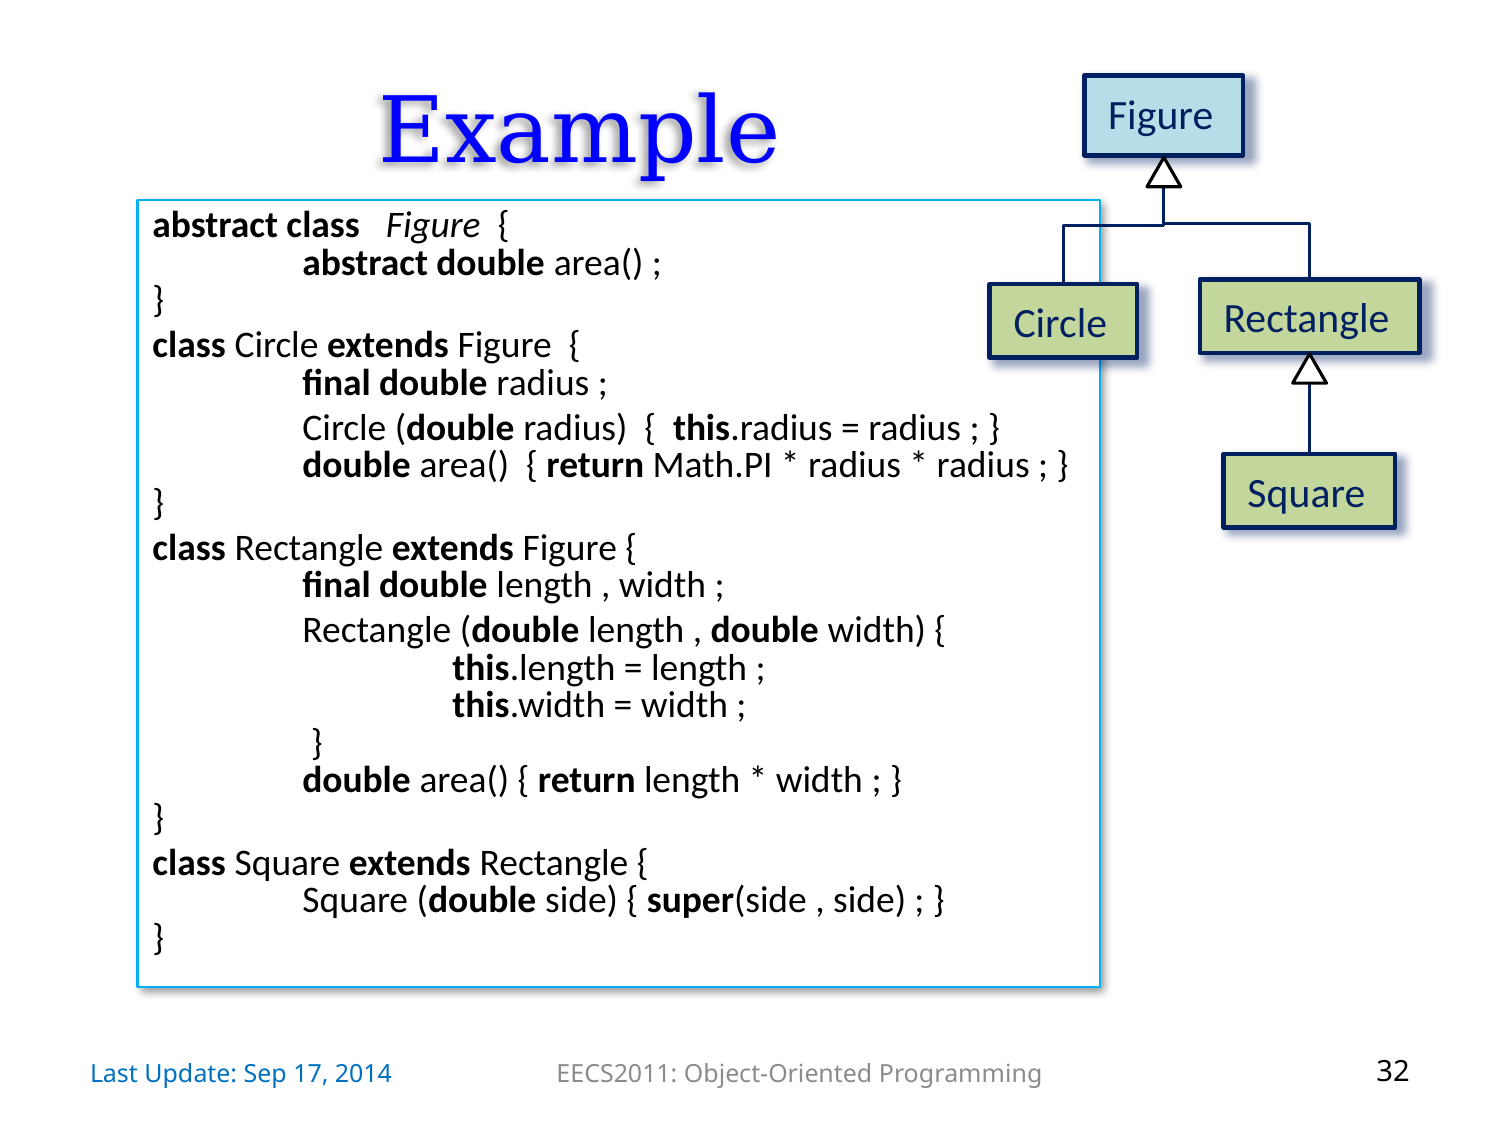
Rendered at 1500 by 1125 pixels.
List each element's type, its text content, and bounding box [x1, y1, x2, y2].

footer EECS2011: Object-Oriented Programming [512, 1042, 1074, 1103]
title Example [75, 32, 1084, 220]
list abstract class Figure { abstract double area() ; } class Circle extends Figure { final double radius ; Circle (double radius) { this.radius = radius ; } double area() { return Math.PI * radius * radius ; } } class Rectangle extends Figure { final double length , width ; Rectangle (double length , double width) { this.length = length ; this.width = width ; } double area() { return length * width ; } } class Square extends Rectangle { Square (double side) { super(side , side) ; } } [137, 200, 1100, 988]
slide_number 32 [1074, 1042, 1425, 1103]
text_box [988, 75, 1421, 529]
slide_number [75, 1042, 425, 1103]
